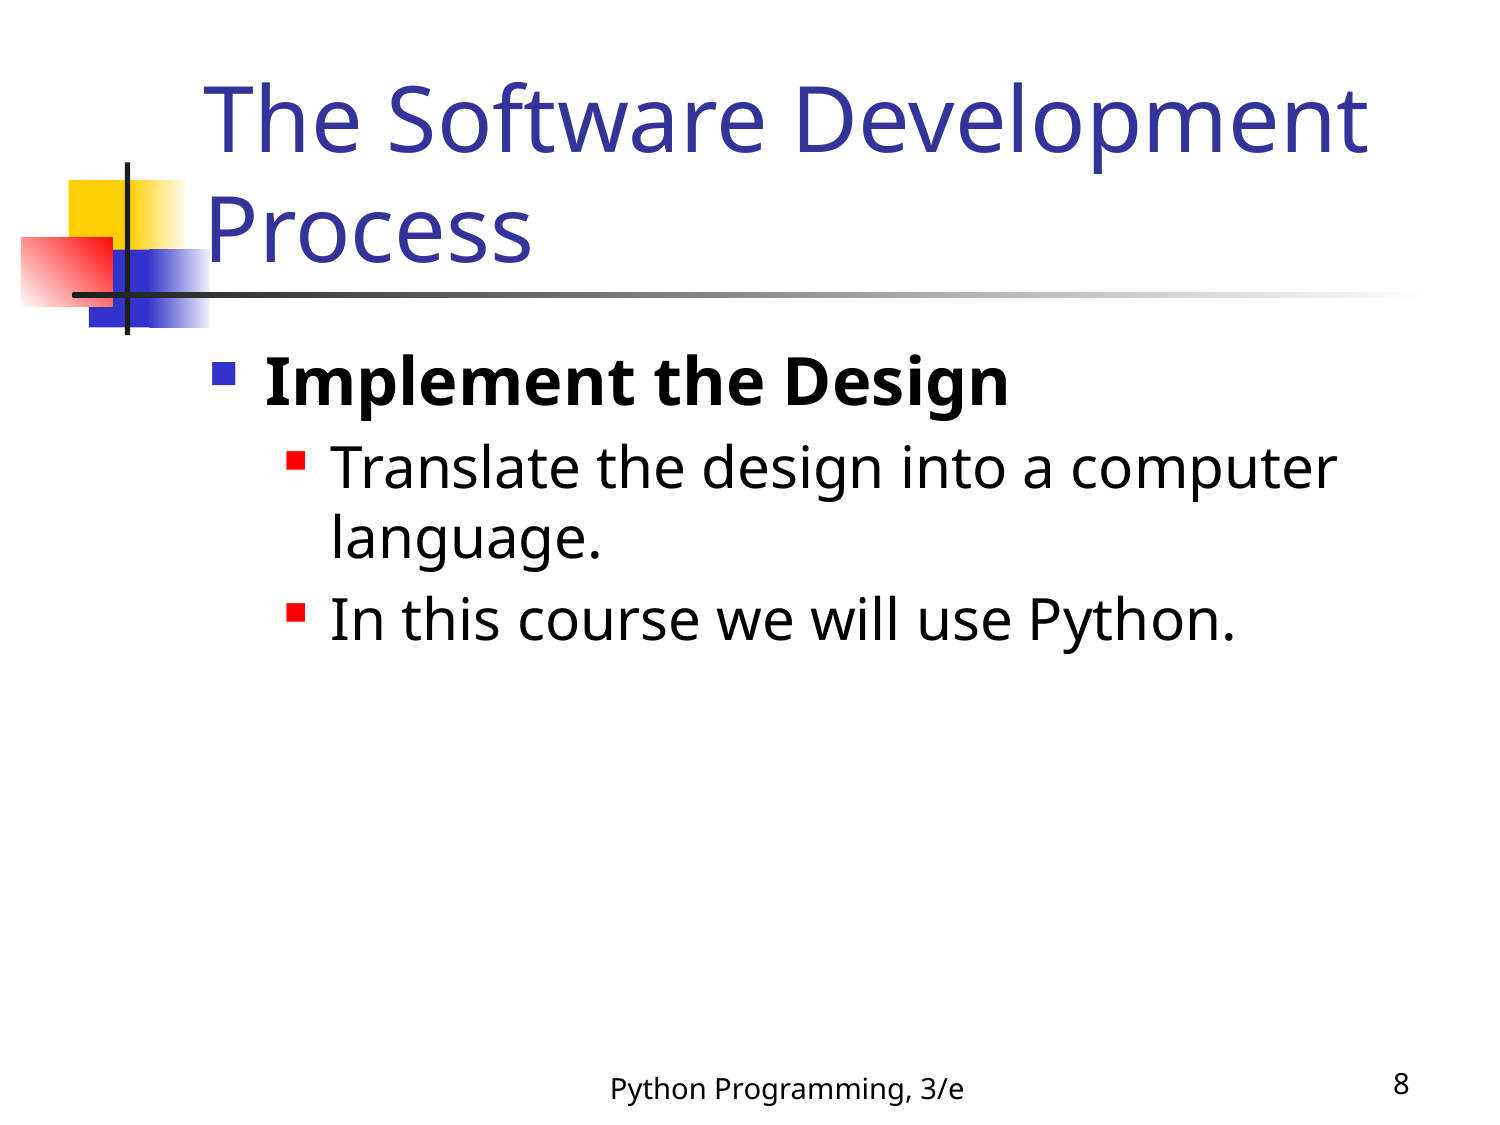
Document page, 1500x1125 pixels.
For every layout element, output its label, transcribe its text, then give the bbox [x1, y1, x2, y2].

list Implement the Design Translate the design into a computer language. In this course we will use Python. [193, 331, 1469, 1006]
footer Python Programming, 3/e [549, 1037, 1026, 1113]
slide_number 8 [1112, 1037, 1426, 1113]
title The Software Development Process [188, 101, 1468, 289]
